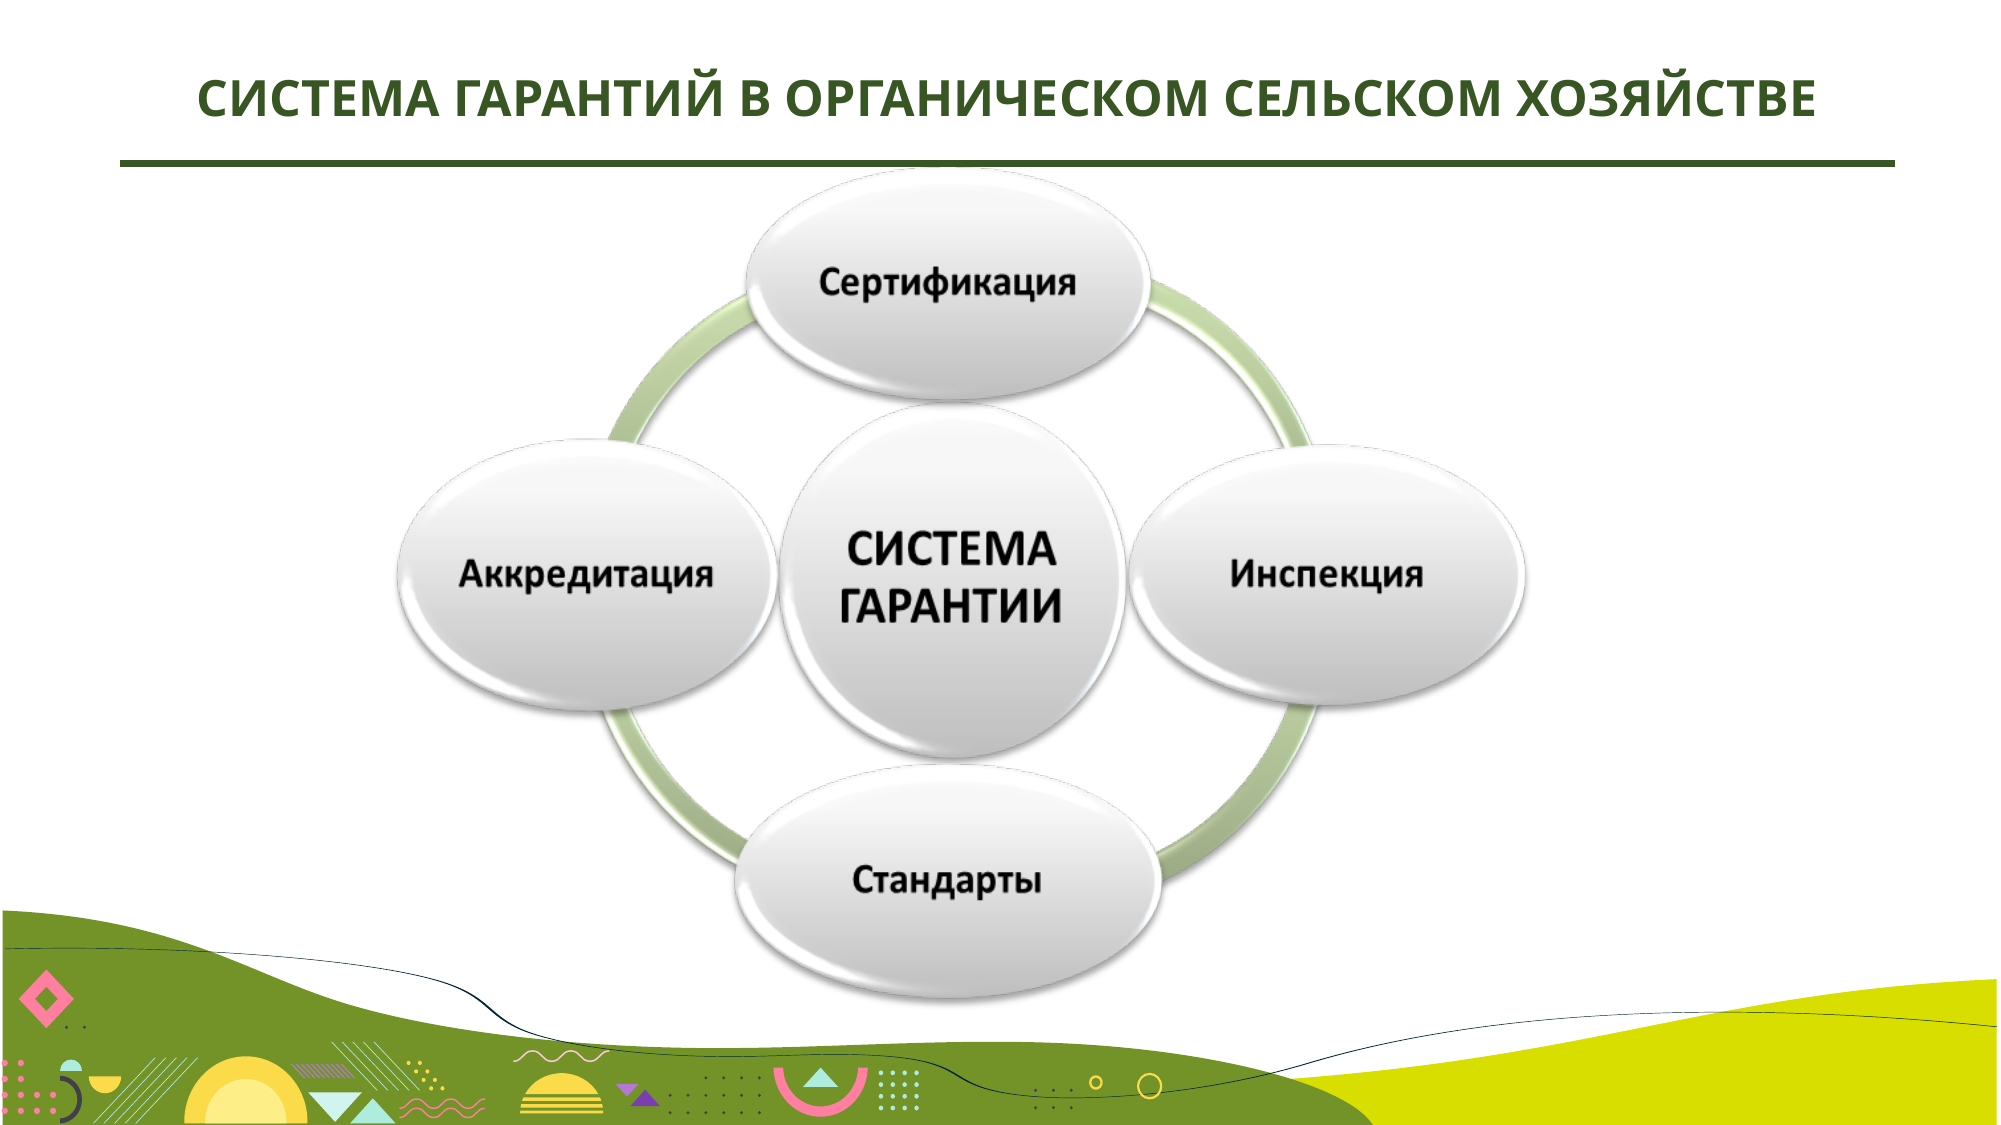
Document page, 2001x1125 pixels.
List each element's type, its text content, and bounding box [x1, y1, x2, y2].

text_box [0, 909, 2000, 1125]
picture [355, 164, 1549, 909]
title СИСТЕМА ГАРАНТИЙ В ОРГАНИЧЕСКОМ СЕЛЬСКОМ ХОЗЯЙСТВЕ [144, 41, 1870, 160]
